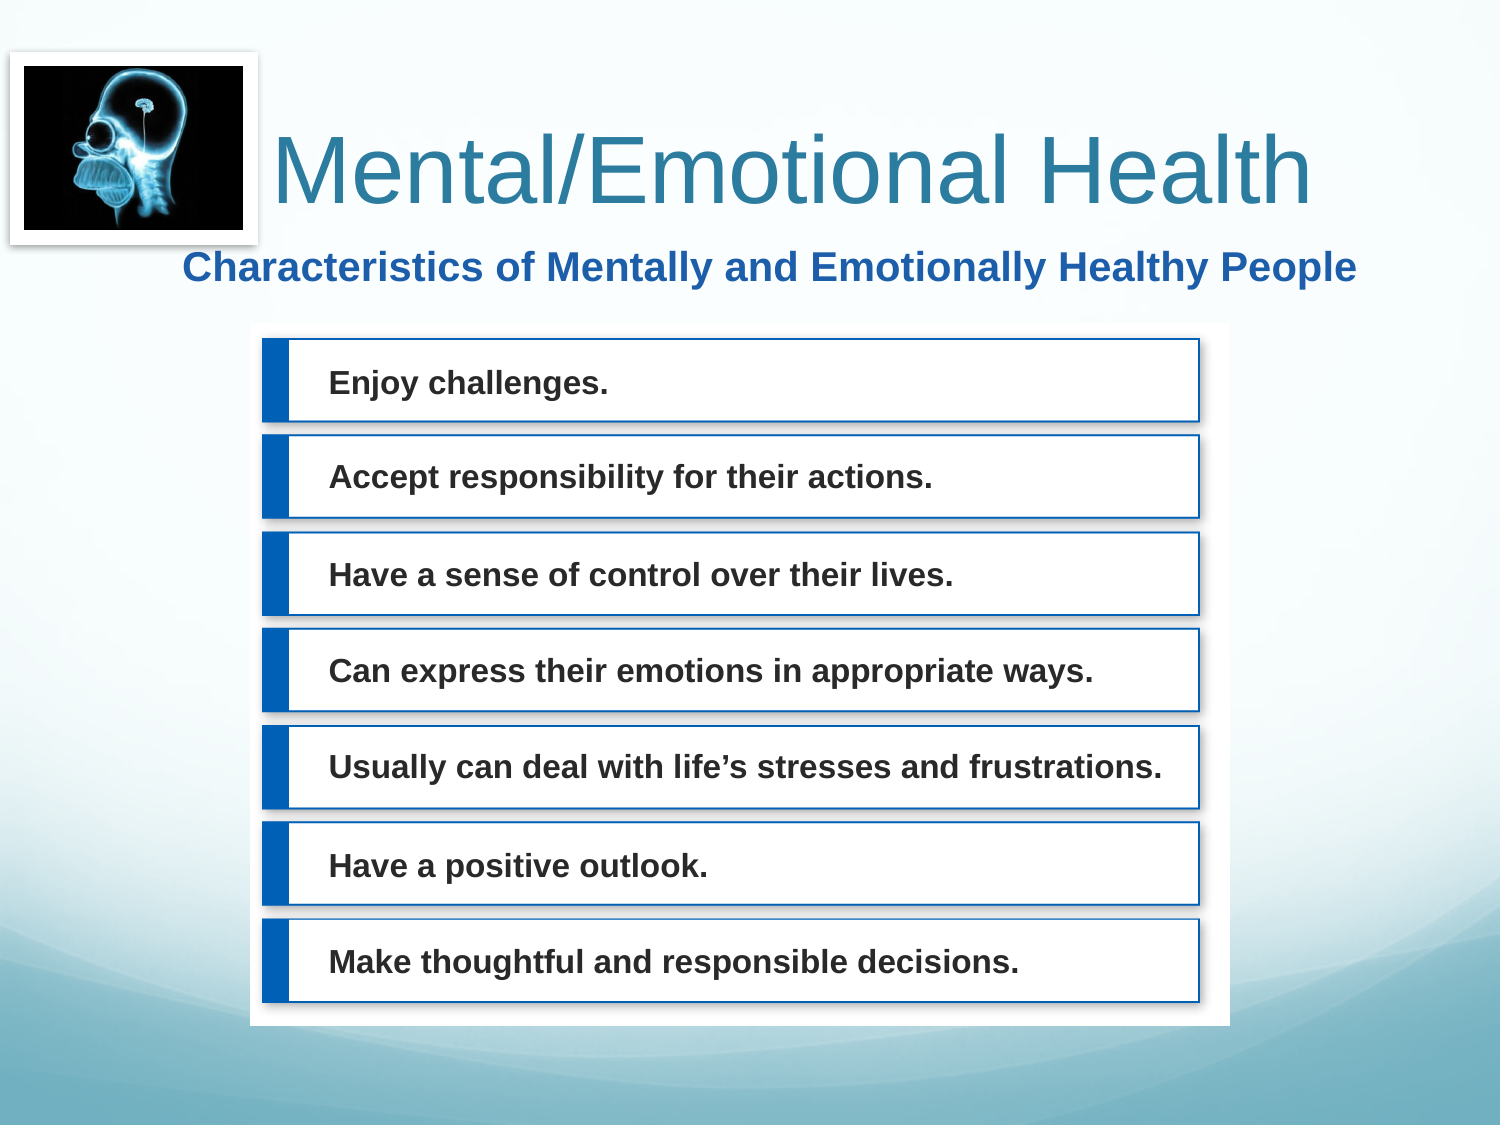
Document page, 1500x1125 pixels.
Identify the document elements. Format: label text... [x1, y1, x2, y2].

picture [249, 322, 1230, 1026]
text_box Characteristics of Mentally and Emotionally Healthy People [167, 230, 1453, 324]
title Mental/Emotional Health [262, 97, 1453, 230]
picture [23, 65, 244, 231]
